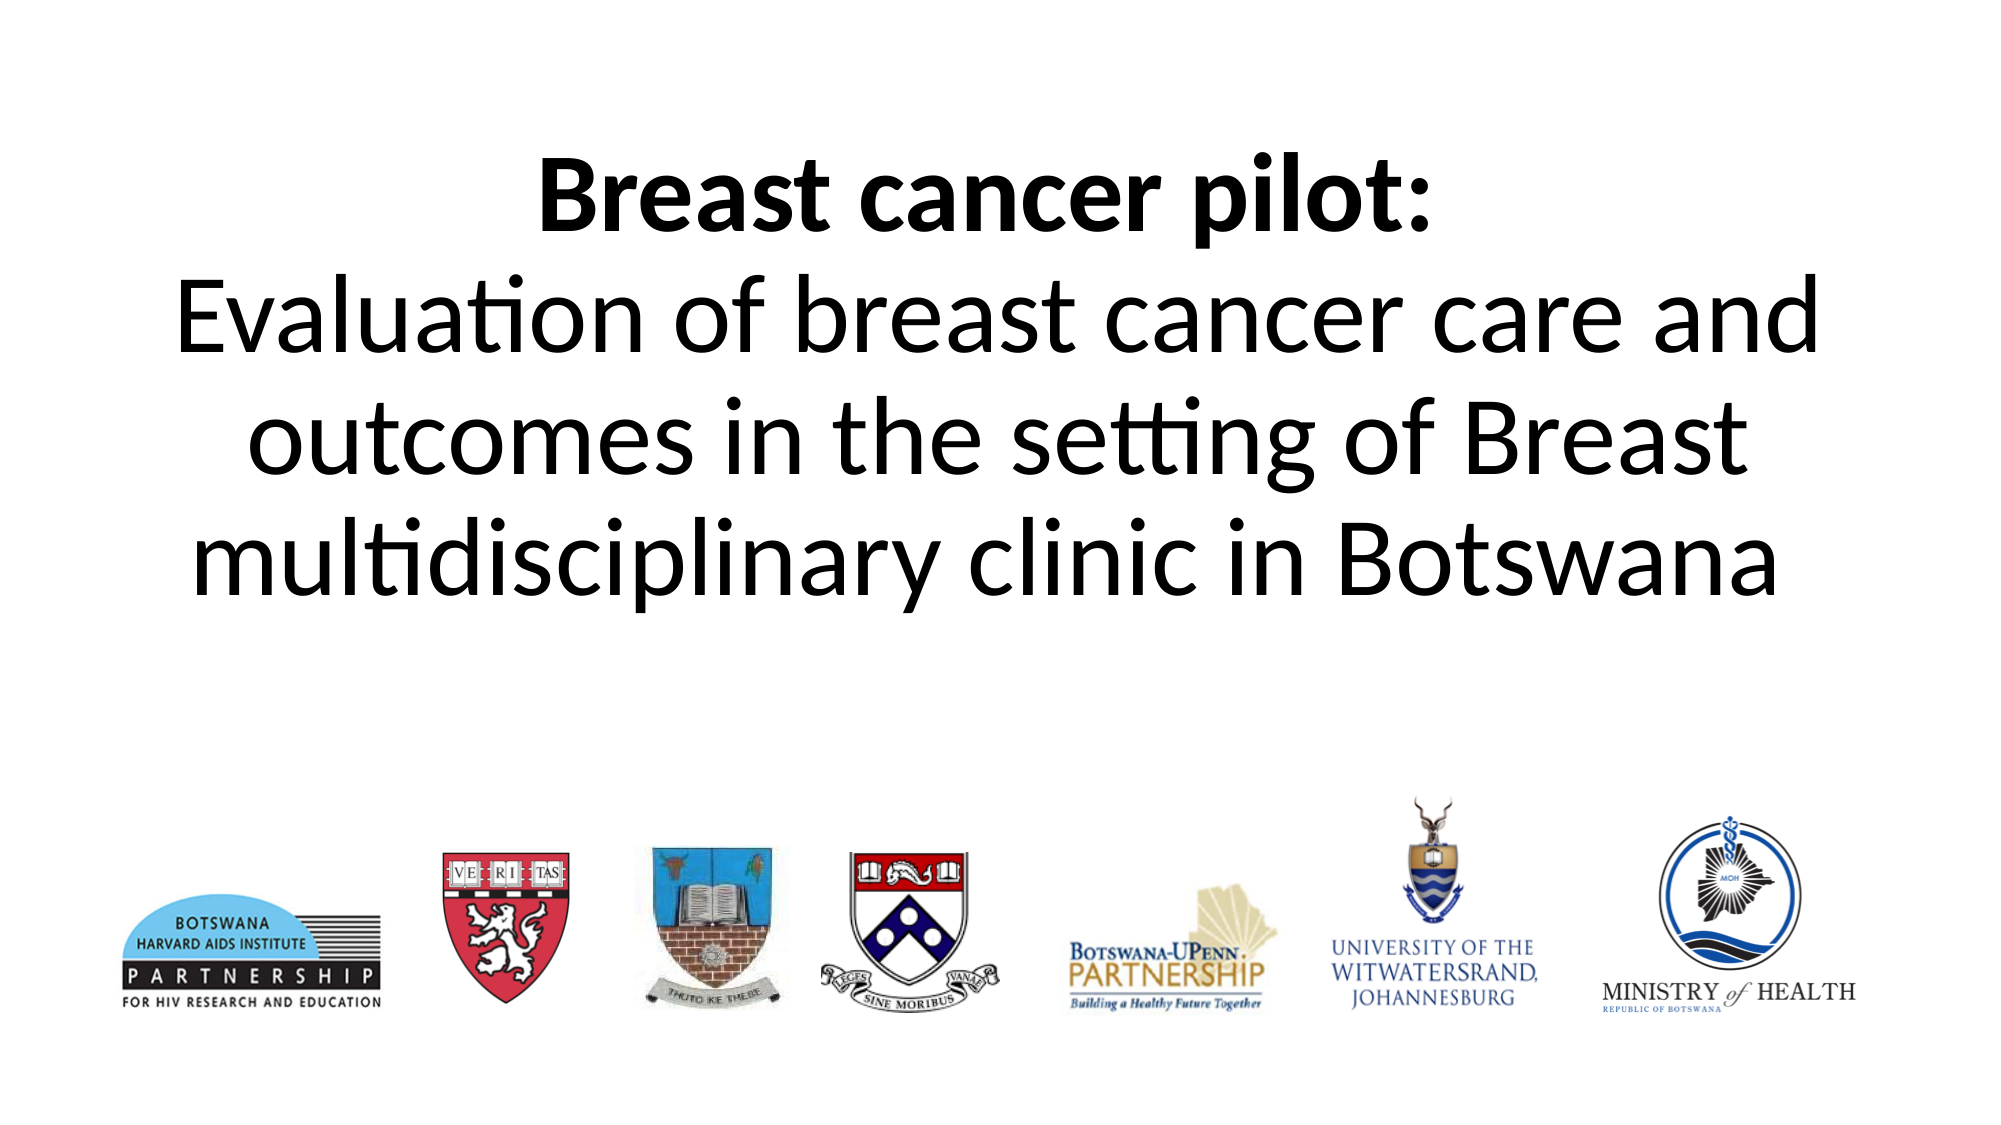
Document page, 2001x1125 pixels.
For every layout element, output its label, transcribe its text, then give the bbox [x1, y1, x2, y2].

picture [439, 848, 572, 1007]
picture [1324, 791, 1544, 1015]
picture [631, 845, 793, 1012]
picture [820, 852, 1001, 1013]
title Breast cancer pilot: Evaluation of breast cancer care and outcomes in the setting of Breast multidisciplinary clinic in Botswana [143, 95, 1855, 628]
picture [1057, 881, 1283, 1021]
picture [1596, 814, 1868, 1016]
picture [112, 891, 388, 1016]
